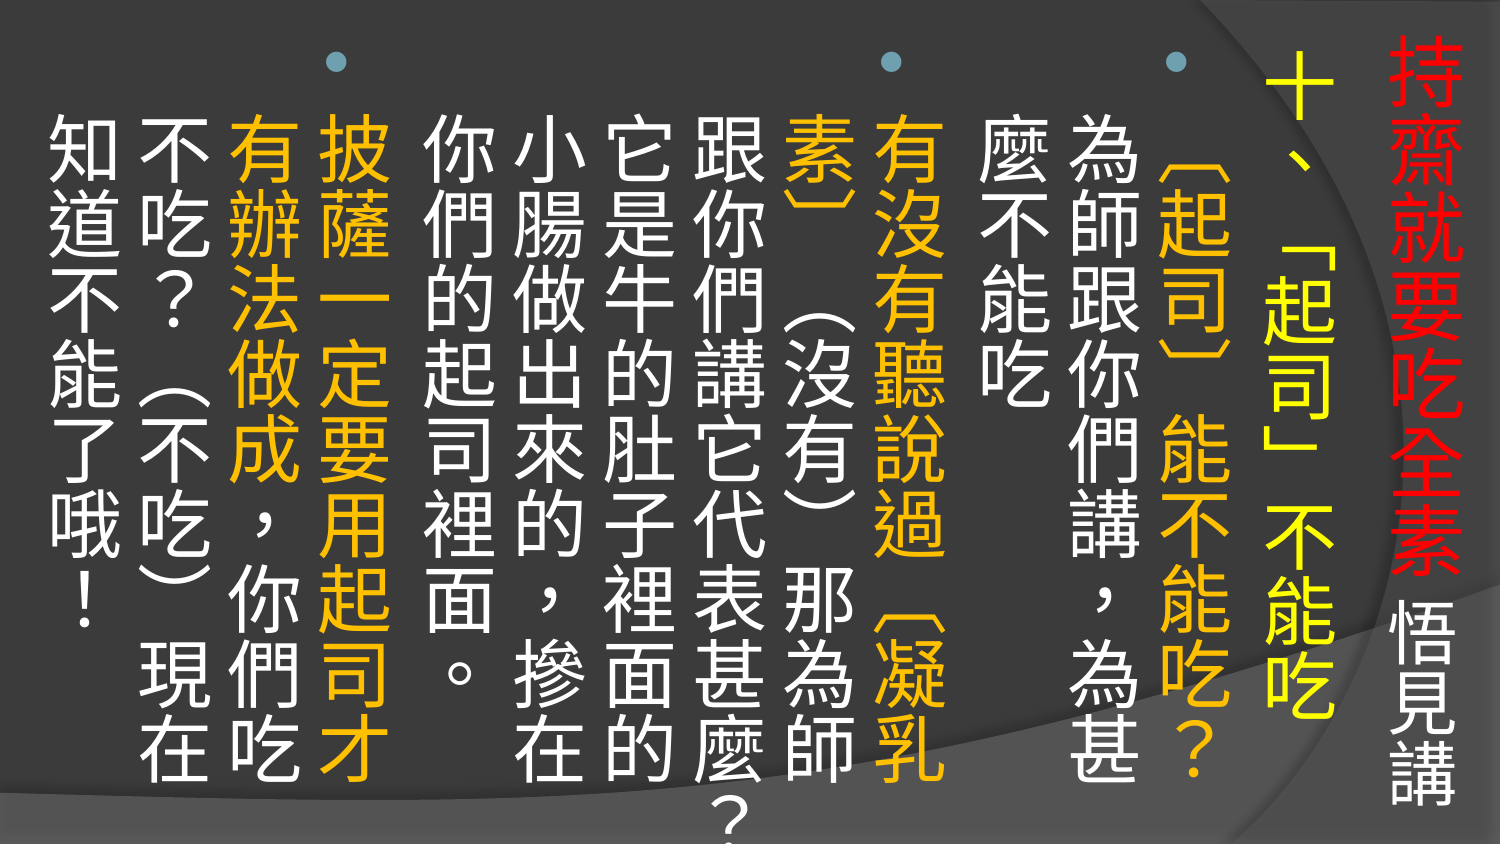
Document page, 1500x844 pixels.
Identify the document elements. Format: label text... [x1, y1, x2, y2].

title 持齋就要吃全素 悟見講 [1364, 21, 1483, 820]
list 十、「起司」不能吃 〔起司〕能不能吃？為師跟你們講，為甚麼不能吃 有沒有聽說過〔凝乳素〕（沒有）那為師跟你們講它代表甚麼？它是牛的肚子裡面的小腸做出來的，摻在你們的起司裡面。 披薩一定要用起司才有辦法做成，你們吃不吃？（不吃）現在知道不能了哦！ [29, 27, 1365, 820]
